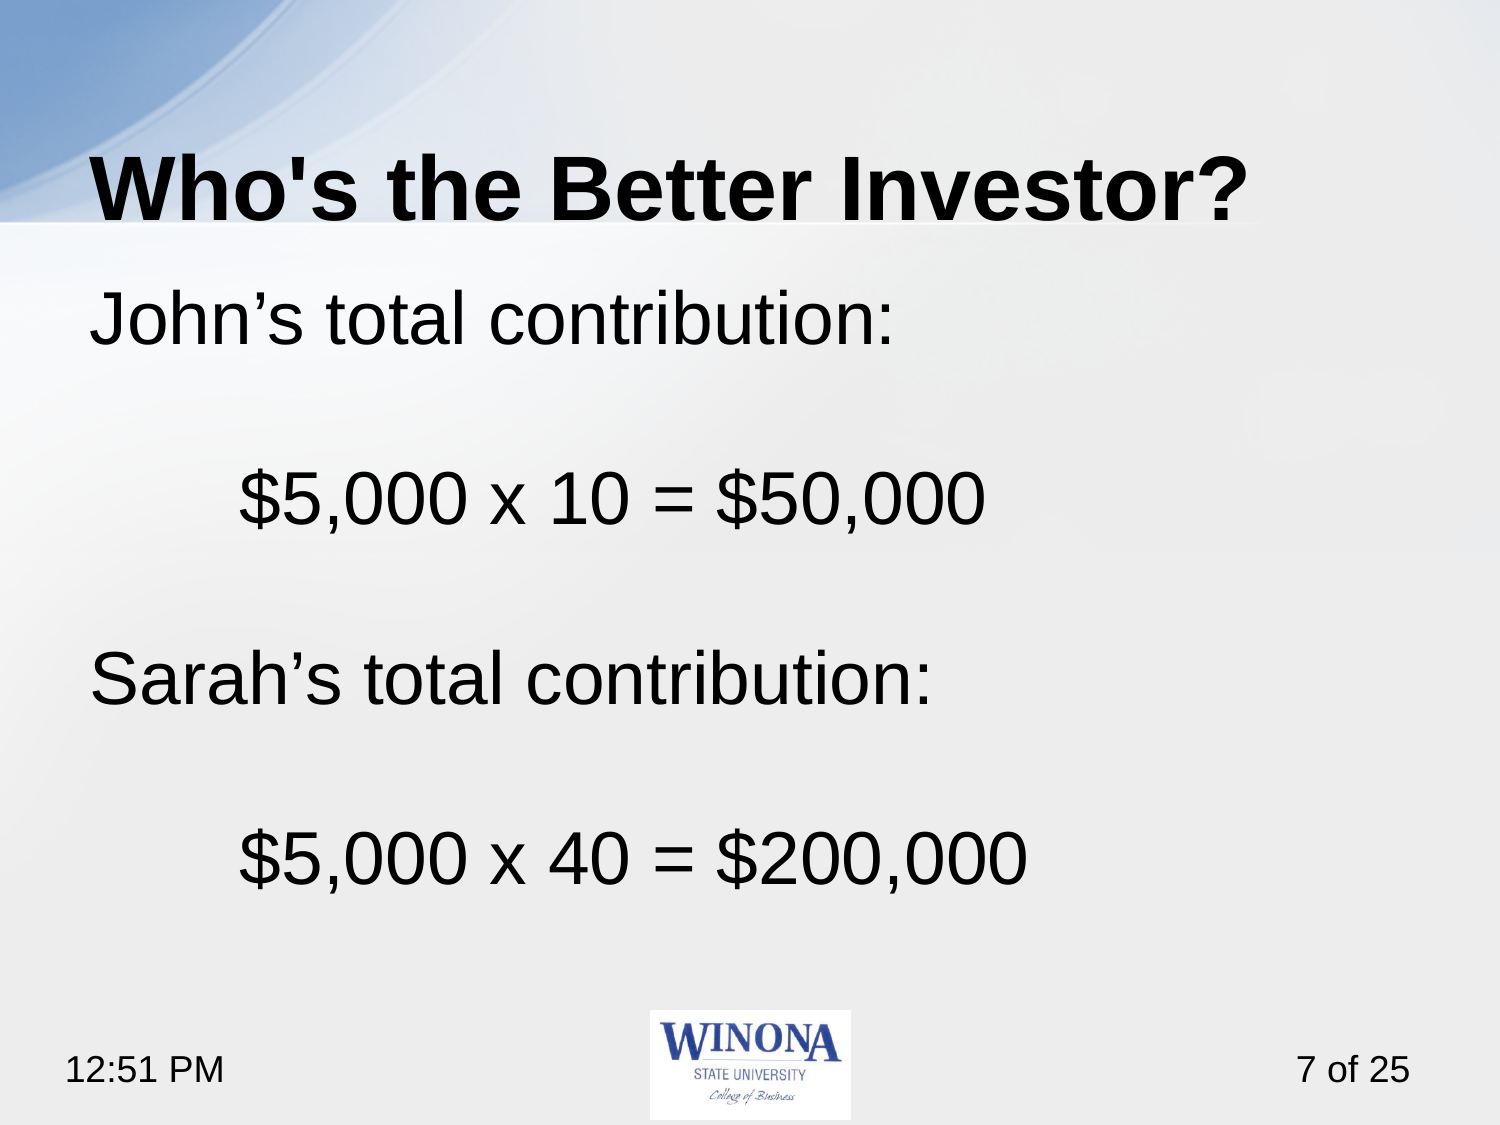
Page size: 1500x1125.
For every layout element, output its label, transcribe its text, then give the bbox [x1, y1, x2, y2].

title Who's the Better Investor? [75, 58, 1425, 247]
picture [0, 0, 1500, 1125]
list John’s total contribution: $5,000 x 10 = $50,000 Sarah’s total contribution: $5,000 x 40 = $200,000 [75, 262, 1475, 1005]
